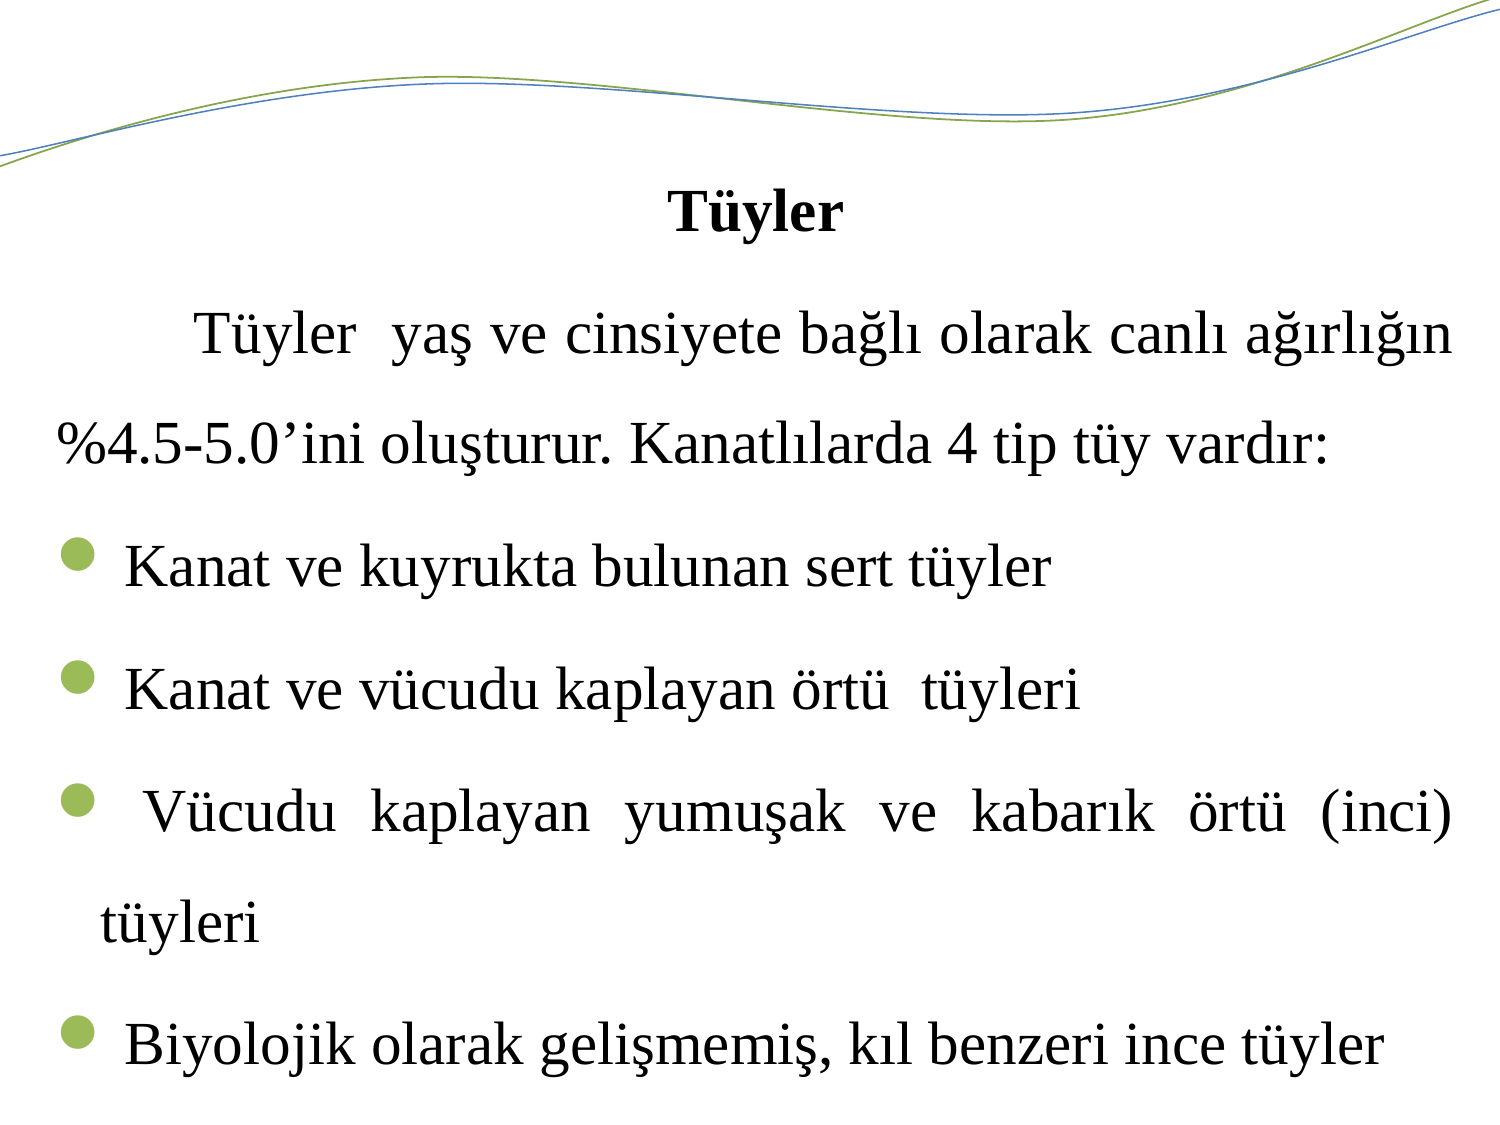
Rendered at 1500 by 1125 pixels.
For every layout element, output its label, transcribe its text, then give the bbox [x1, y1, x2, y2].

list Tüyler Tüyler yaş ve cinsiyete bağlı olarak canlı ağırlığın %4.5-5.0’ini oluşturur. Kanatlılarda 4 tip tüy vardır: Kanat ve kuyrukta bulunan sert tüyler Kanat ve vücudu kaplayan örtü tüyleri Vücudu kaplayan yumuşak ve kabarık örtü (inci) tüyleri Biyolojik olarak gelişmemiş, kıl benzeri ince tüyler [41, 125, 1471, 1125]
